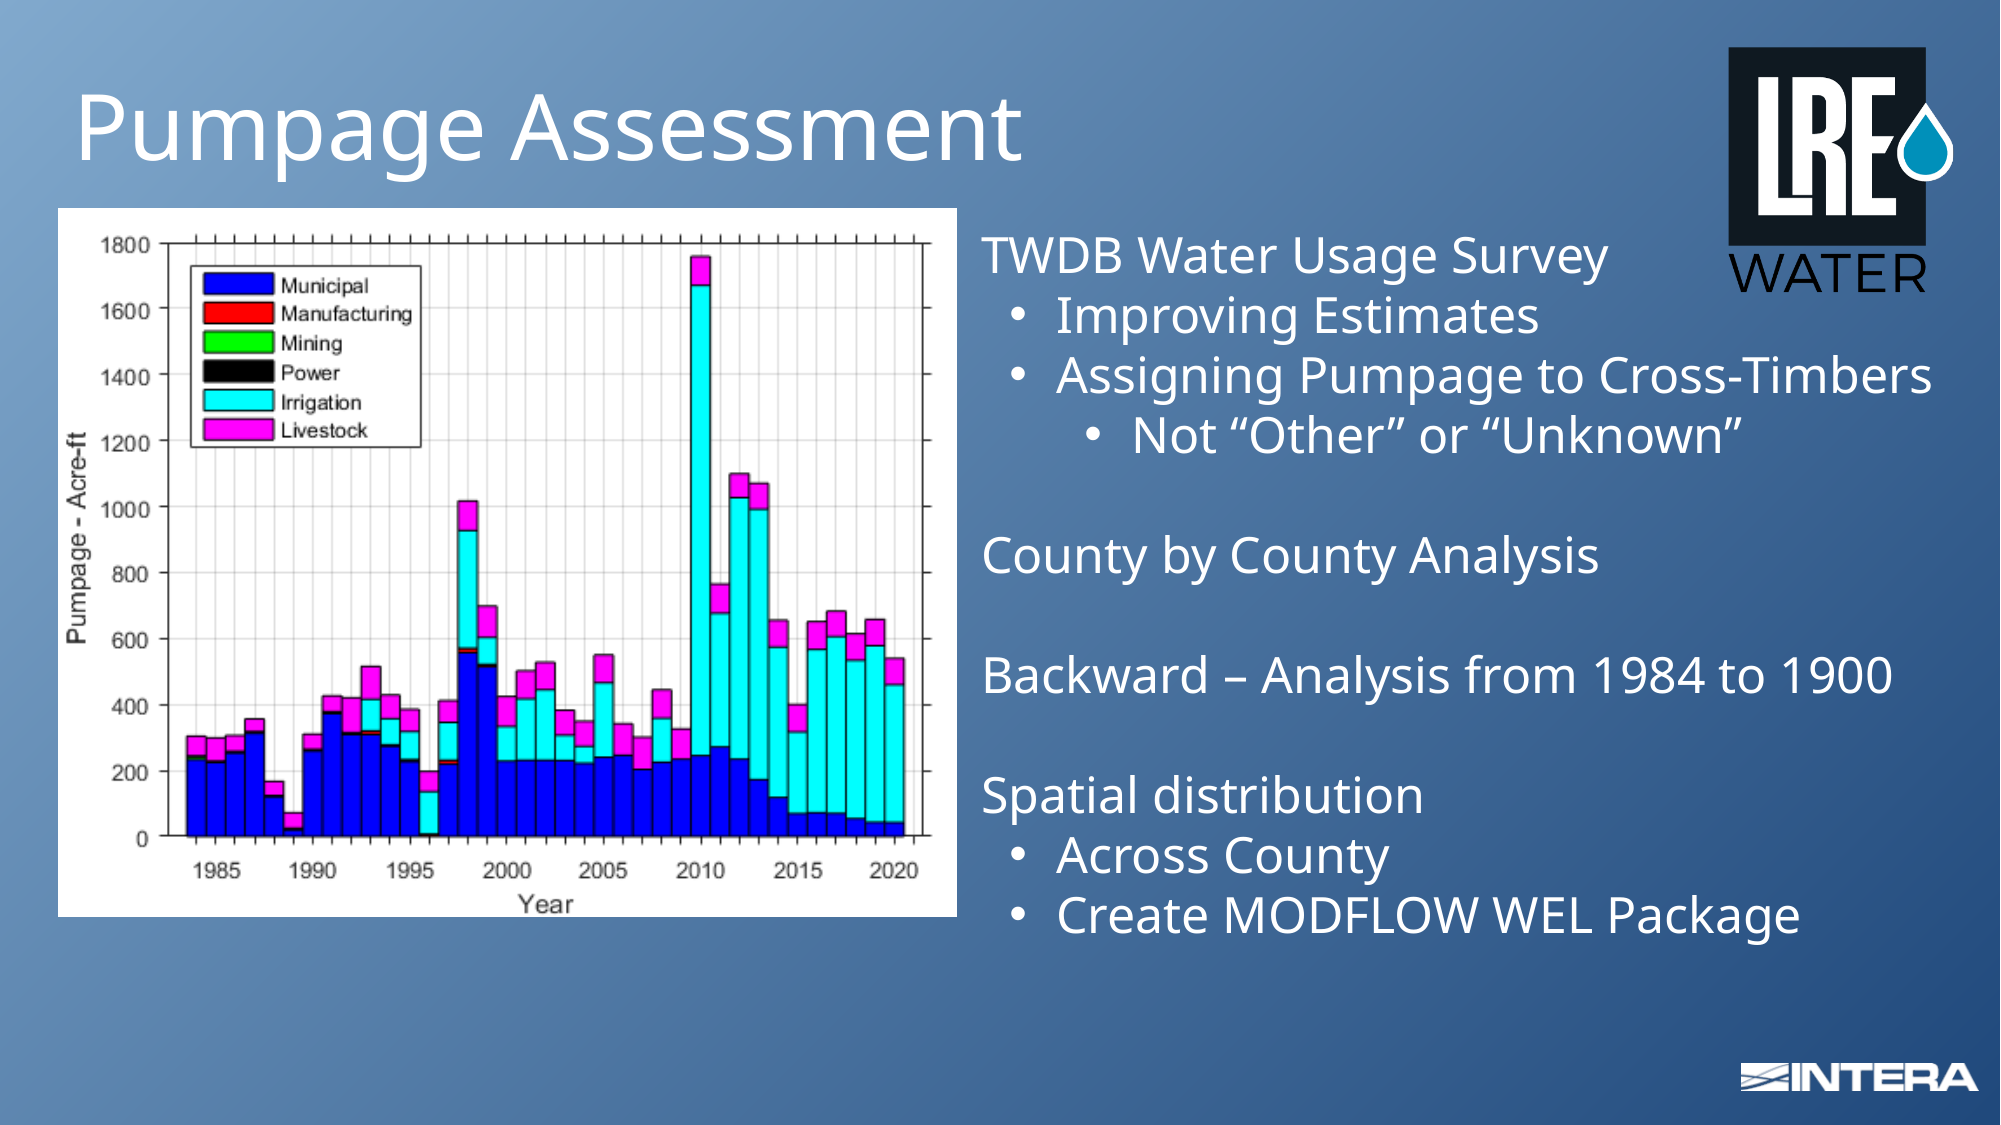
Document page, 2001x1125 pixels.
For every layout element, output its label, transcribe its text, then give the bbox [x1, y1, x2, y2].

text_box TWDB Water Usage Survey Improving Estimates Assigning Pumpage to Cross-Timbers Not “Other” or “Unknown” County by County Analysis Backward – Analysis from 1984 to 1900 Spatial distribution Across County Create MODFLOW WEL Package [919, 215, 1949, 951]
picture [1741, 1063, 1979, 1091]
title Pumpage Assessment [58, 59, 1727, 202]
picture [58, 208, 957, 917]
picture [1727, 45, 1954, 293]
